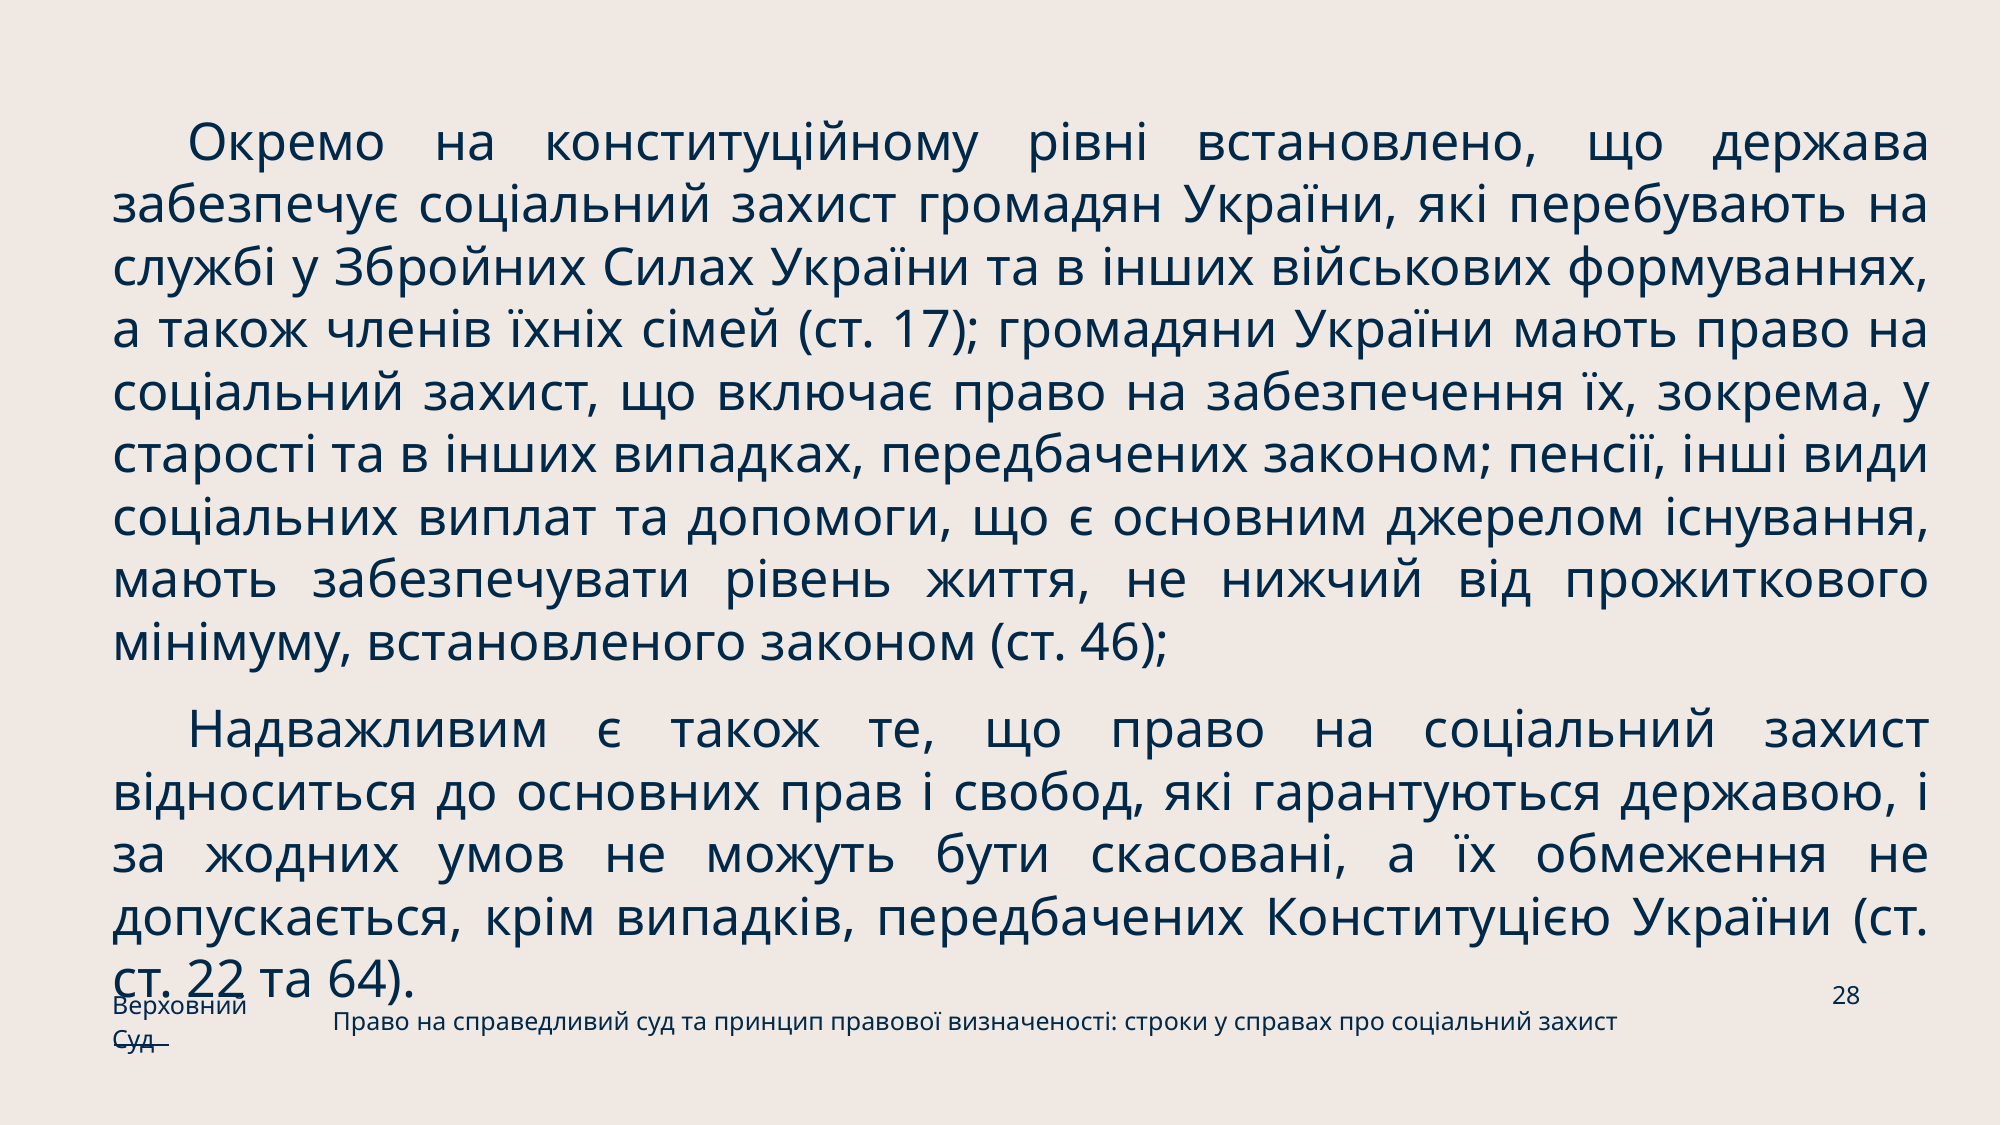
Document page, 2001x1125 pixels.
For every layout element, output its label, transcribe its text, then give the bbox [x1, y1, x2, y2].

text_box 28 [1786, 969, 1876, 1024]
text_box Окремо на конституційному рівні встановлено, що держава забезпечує соціальний захист громадян України, які перебувають на службі у Збройних Силах України та в інших військових формуваннях, а також членів їхніх сімей (ст. 17); громадяни України мають право на соціальний захист, що включає право на забезпечення їх, зокрема, у старості та в інших випадках, передбачених законом; пенсії, інші види соціальних виплат та допомоги, що є основним джерелом існування, мають забезпечувати рівень життя, не нижчий від прожиткового мінімуму, встановленого законом (ст. 46); Надважливим є також те, що право на соціальний захист відноситься до основних прав і свобод, які гарантуються державою, і за жодних умов не можуть бути скасовані, а їх обмеження не допускається, крім випадків, передбачених Конституцією України (ст. ст. 22 та 64). [97, 100, 1946, 1016]
text_box Право на справедливий суд та принцип правової визначеності: строки у справах про соціальний захист [317, 1001, 1802, 1055]
text_box Верховний Суд [97, 986, 288, 1053]
